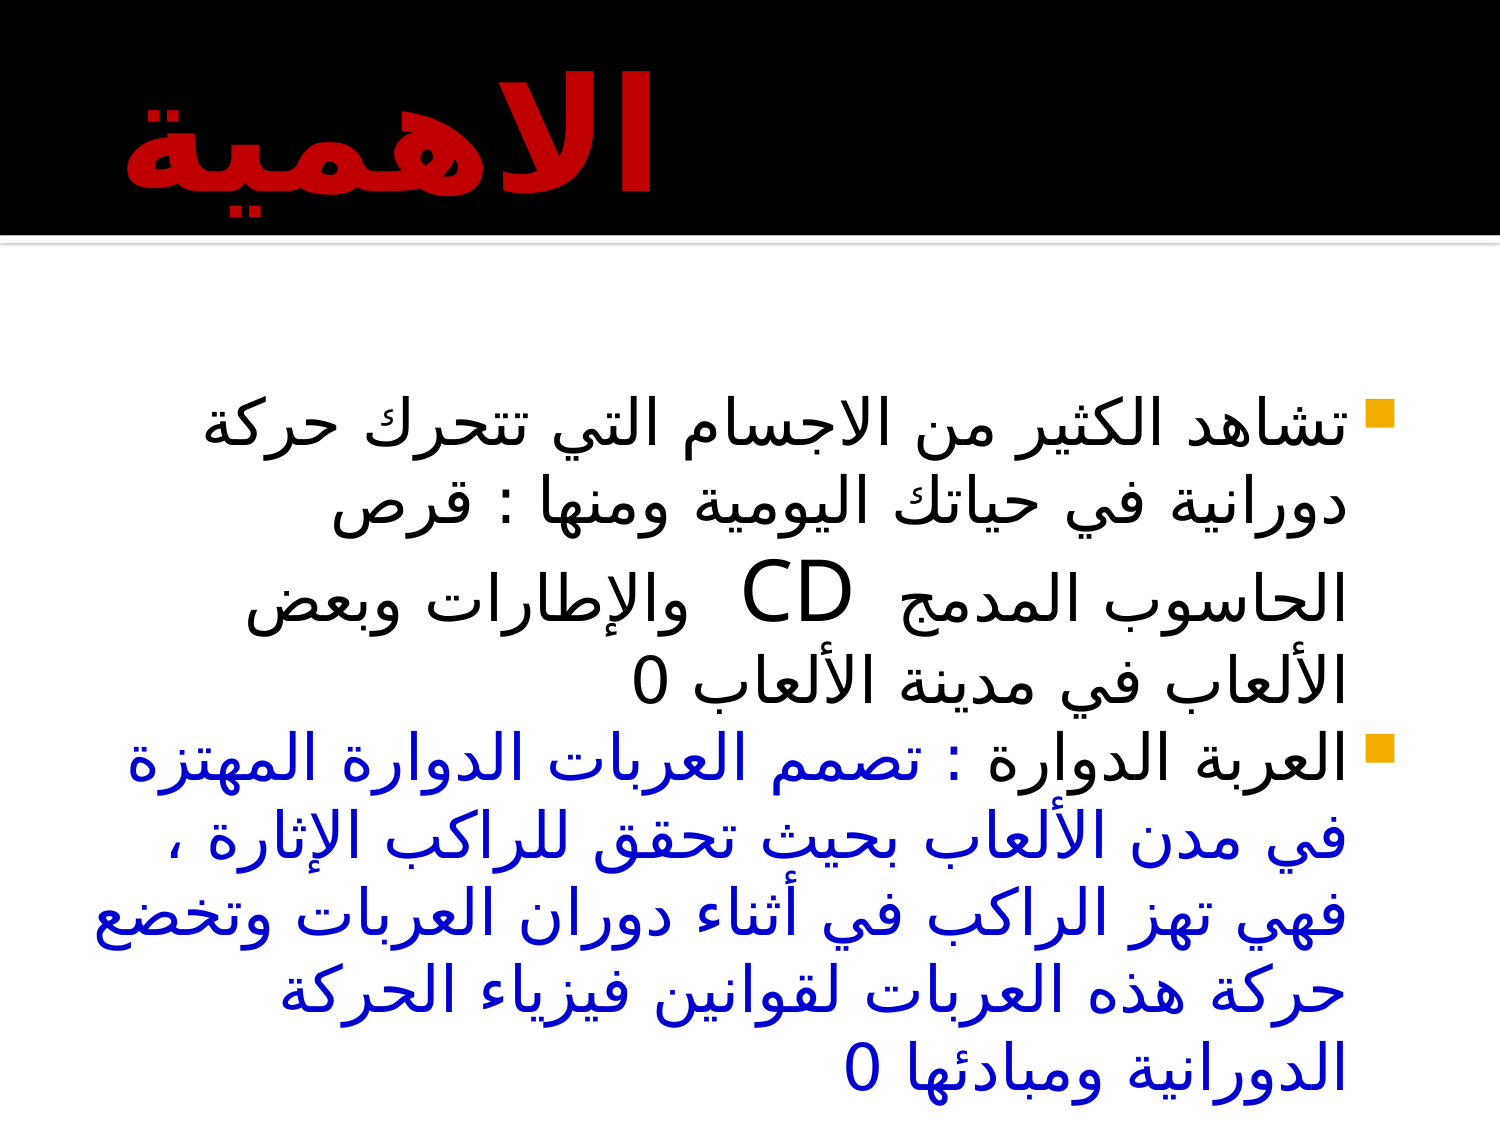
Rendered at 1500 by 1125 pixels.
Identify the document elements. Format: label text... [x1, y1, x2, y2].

list تشاهد الكثير من الاجسام التي تتحرك حركة دورانية في حياتك اليومية ومنها : قرص الحاسوب المدمج CD والإطارات وبعض الألعاب في مدينة الألعاب 0 العربة الدوارة : تصمم العربات الدوارة المهتزة في مدن الألعاب بحيث تحقق للراكب الإثارة ، فهي تهز الراكب في أثناء دوران العربات وتخضع حركة هذه العربات لقوانين فيزياء الحركة الدورانية ومبادئها 0 [76, 366, 1427, 1125]
title الاهمية [75, 25, 1425, 231]
